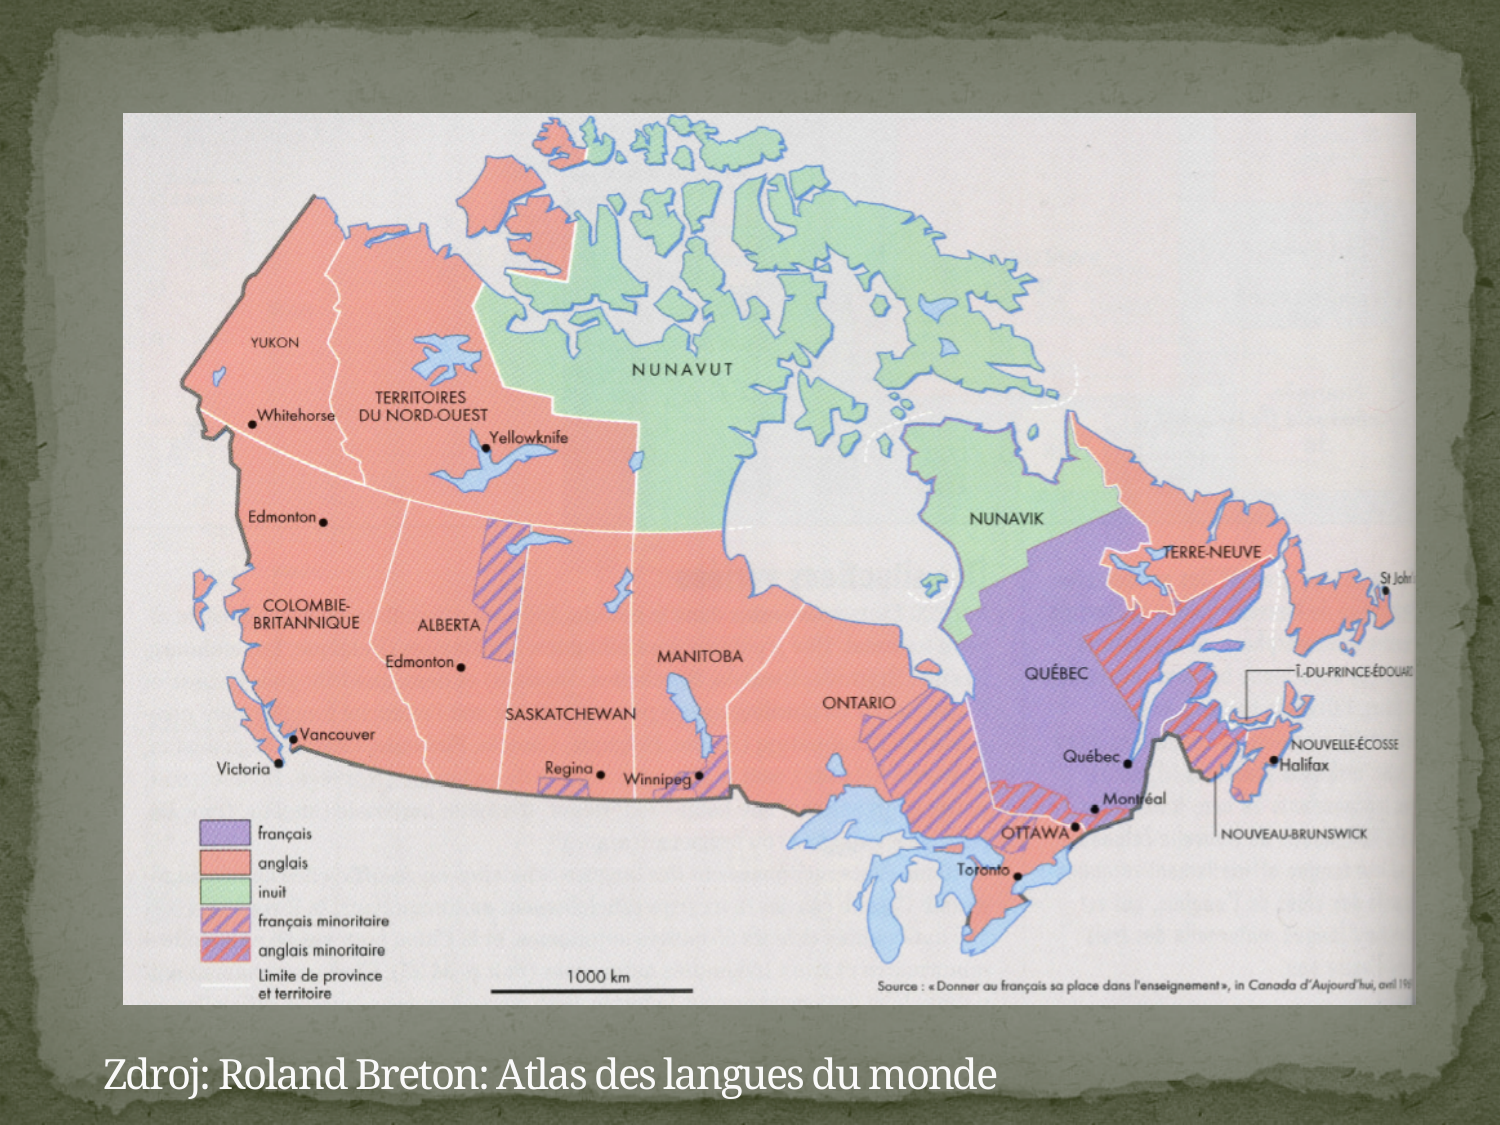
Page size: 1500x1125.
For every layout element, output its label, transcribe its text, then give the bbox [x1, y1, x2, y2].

title Zdroj: Roland Breton: Atlas des langues du monde [88, 905, 1439, 1106]
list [126, 117, 1415, 1002]
